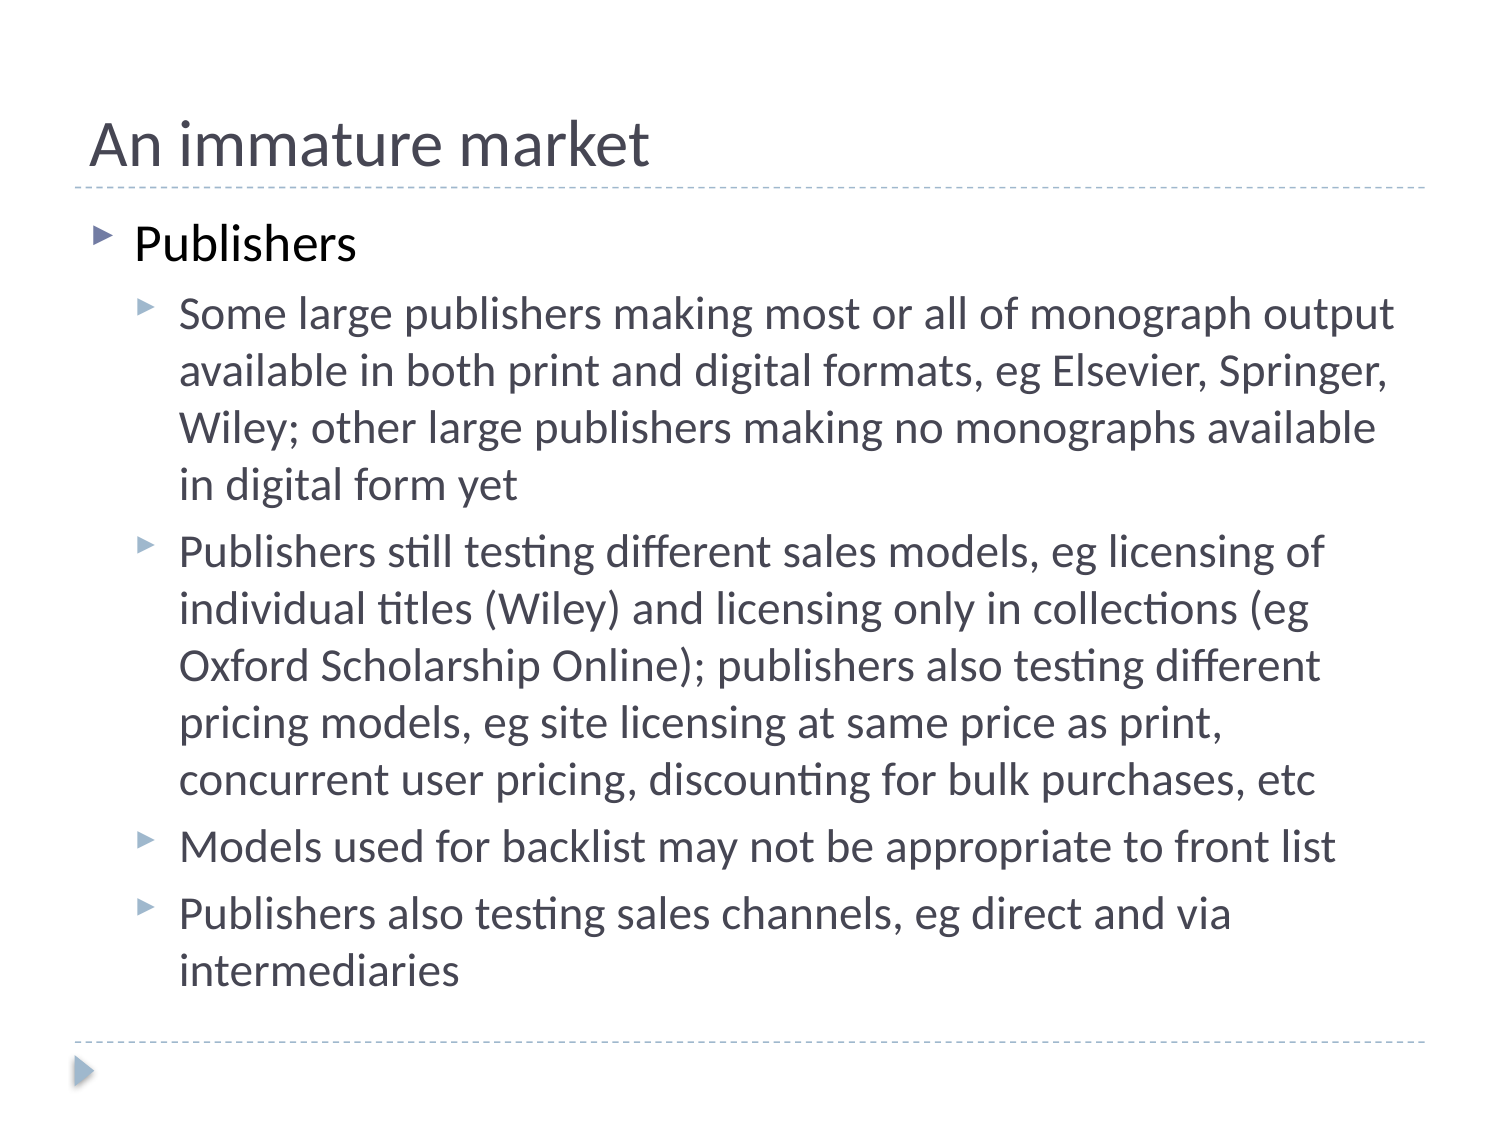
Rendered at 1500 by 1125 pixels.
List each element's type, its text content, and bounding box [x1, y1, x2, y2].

list Publishers Some large publishers making most or all of monograph output available in both print and digital formats, eg Elsevier, Springer, Wiley; other large publishers making no monographs available in digital form yet Publishers still testing different sales models, eg licensing of individual titles (Wiley) and licensing only in collections (eg Oxford Scholarship Online); publishers also testing different pricing models, eg site licensing at same price as print, concurrent user pricing, discounting for bulk purchases, etc Models used for backlist may not be appropriate to front list Publishers also testing sales channels, eg direct and via intermediaries [75, 200, 1425, 1010]
title An immature market [75, 24, 1425, 188]
